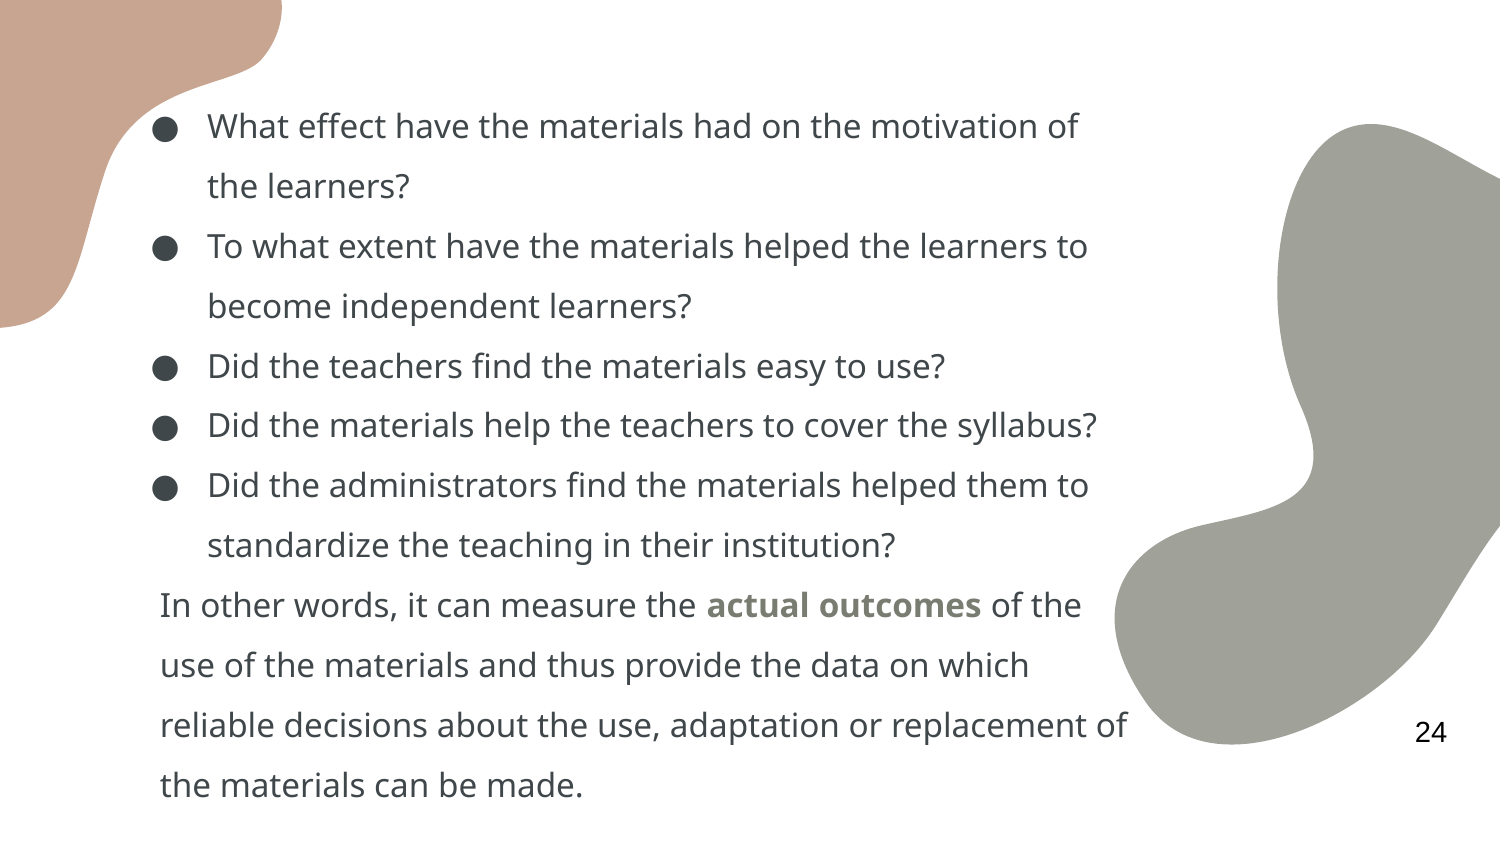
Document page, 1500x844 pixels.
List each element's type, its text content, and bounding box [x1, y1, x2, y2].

subtitle What effect have the materials had on the motivation of the learners? To what extent have the materials helped the learners to become independent learners? Did the teachers find the materials easy to use? Did the materials help the teachers to cover the syllabus? Did the administrators find the materials helped them to standardize the teaching in their institution? In other words, it can measure the actual outcomes of the use of the materials and thus provide the data on which reliable decisions about the use, adaptation or replacement of the materials can be made. [116, 70, 1149, 797]
slide_number 24 [1400, 705, 1500, 770]
